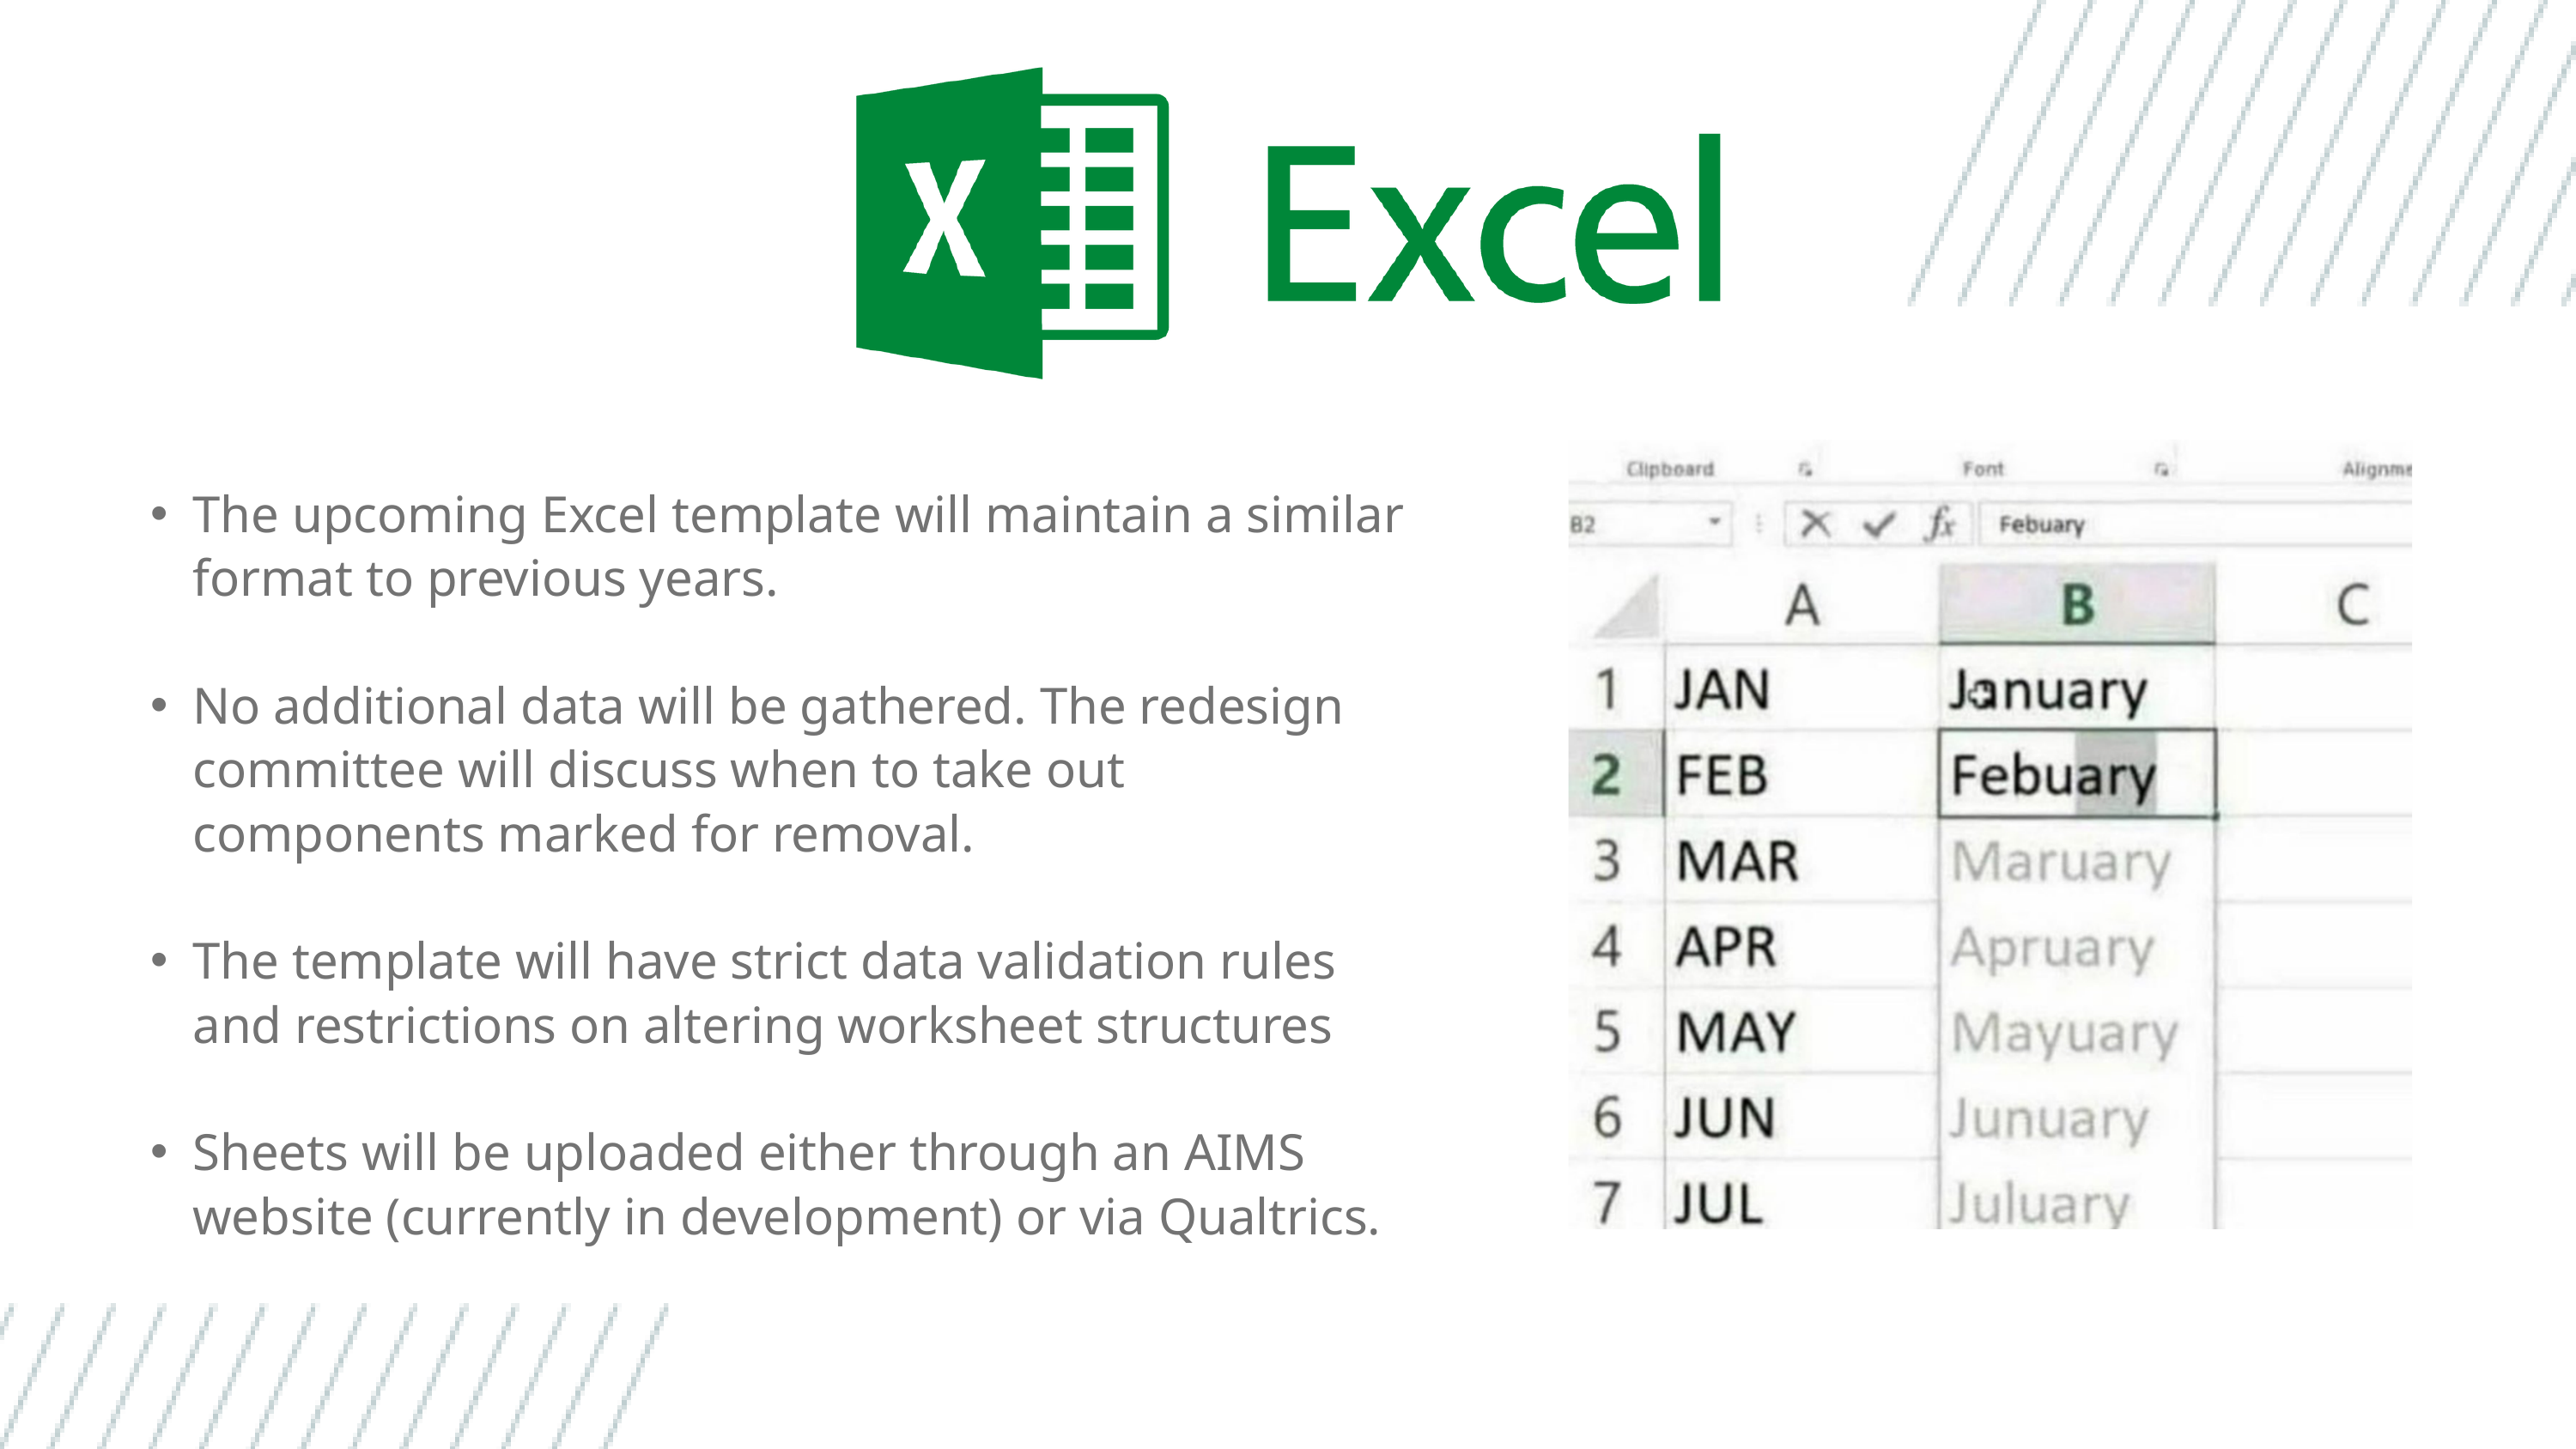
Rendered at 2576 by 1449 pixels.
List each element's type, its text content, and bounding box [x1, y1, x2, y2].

text_box [1907, 0, 2576, 306]
text_box The upcoming Excel template will maintain a similar format to previous years. No additional data will be gathered. The redesign committee will discuss when to take out components marked for removal. The template will have strict data validation rules and restrictions on altering worksheet structures Sheets will be uploaded either through an AIMS website (currently in development) or via Qualtrics. [107, 478, 1425, 1245]
text_box [849, 47, 1727, 412]
text_box [0, 1303, 669, 1449]
text_box [1568, 440, 2413, 1229]
